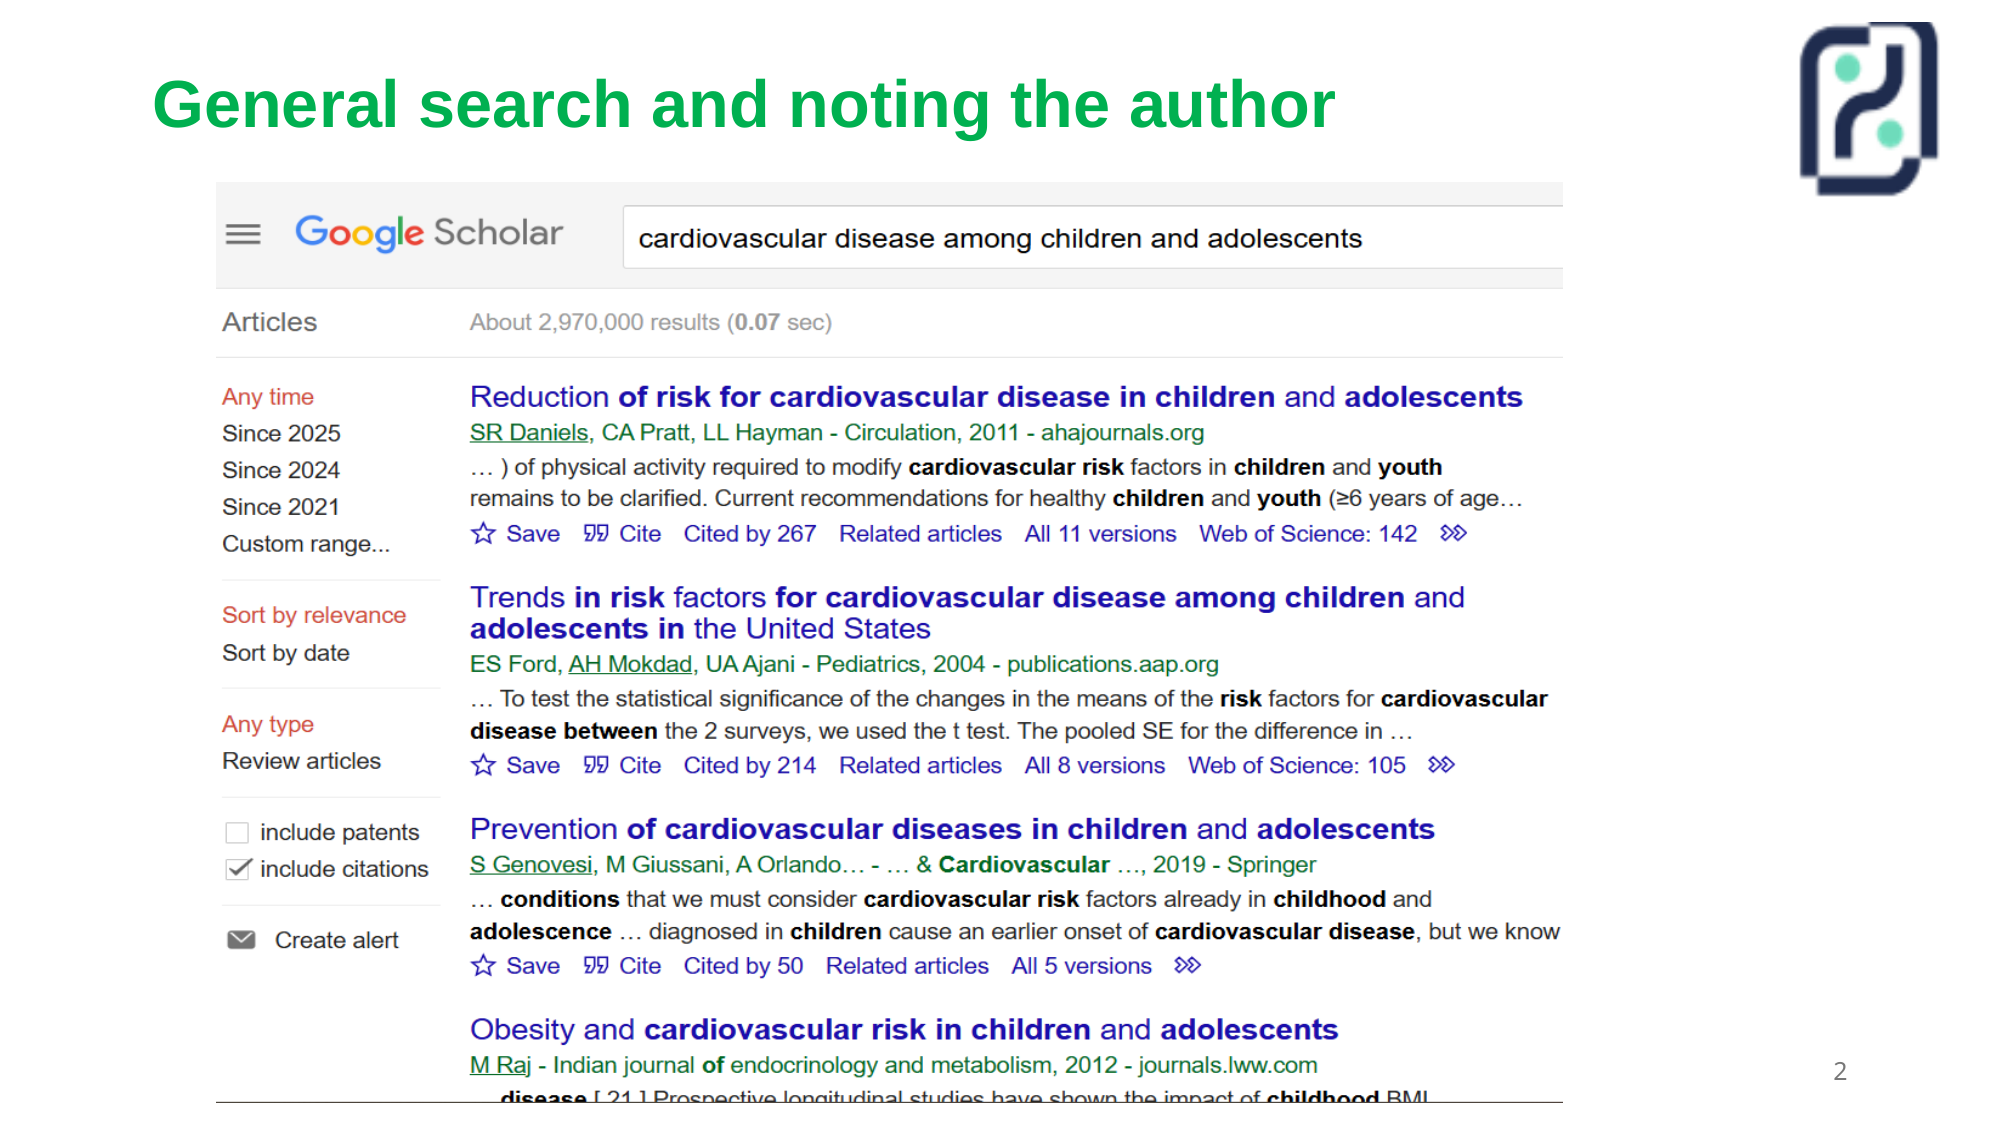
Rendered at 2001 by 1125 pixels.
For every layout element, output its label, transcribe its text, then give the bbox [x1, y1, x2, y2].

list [215, 181, 1563, 1103]
title General search and noting the author [137, 29, 1783, 183]
picture [1783, 21, 1942, 209]
slide_number 2 [1563, 1042, 1863, 1103]
